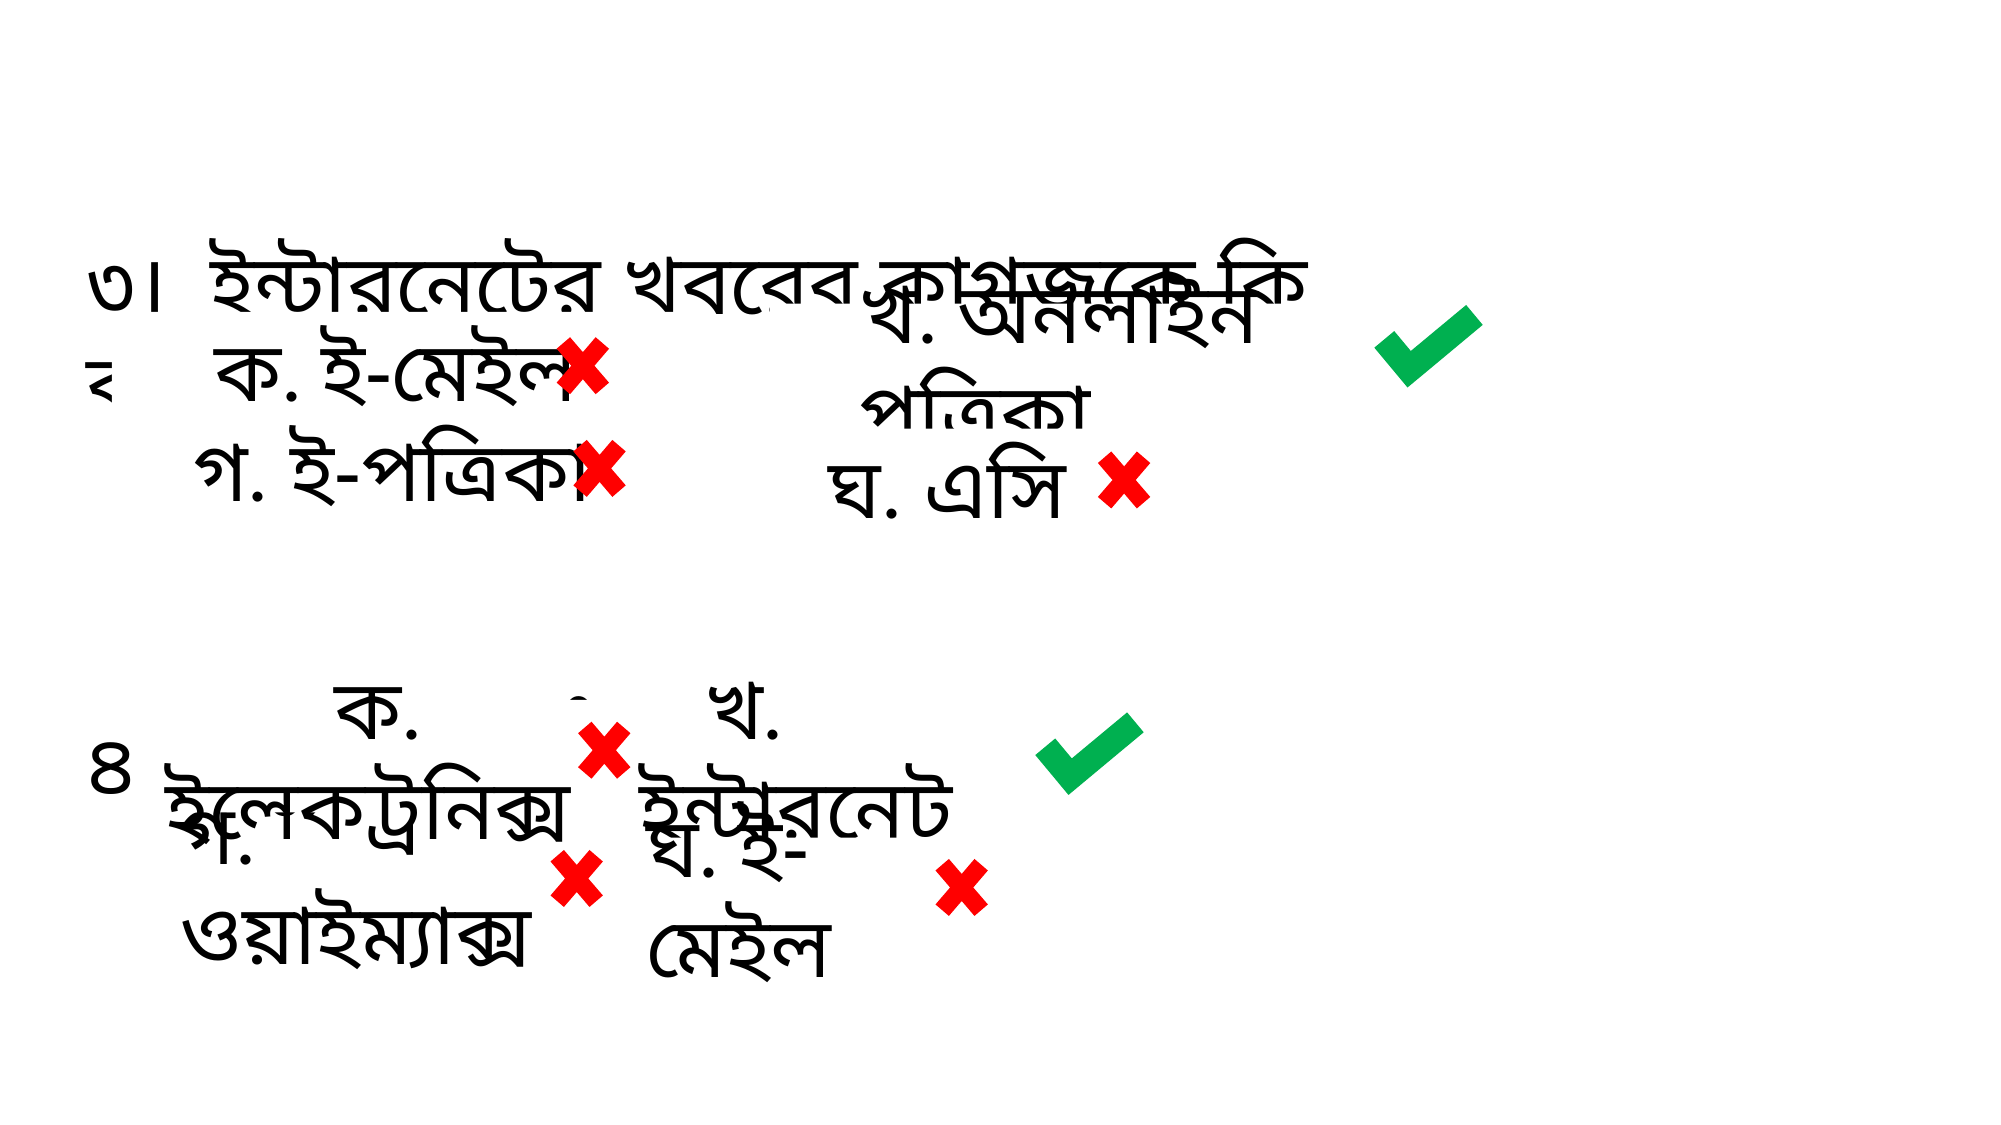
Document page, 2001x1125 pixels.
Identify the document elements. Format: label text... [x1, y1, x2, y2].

text_box [1372, 303, 1485, 389]
text_box ক. ইলেকট্রনিক্স [142, 699, 615, 813]
text_box গ. ওয়াইম্যাক্স [165, 824, 636, 938]
text_box গ. ই-পত্রিকা [44, 411, 763, 526]
text_box খ. ইন্টারনেট [615, 699, 1111, 813]
text_box ঘ. এসি [695, 428, 1222, 542]
text_box [555, 335, 611, 396]
text_box [576, 720, 632, 781]
text_box ৩। ইন্টারনেটের খবরের কাগজকে কি বলা হয়? ৪। ই-বুক কিসের অবদান? [70, 223, 1447, 920]
text_box [1096, 450, 1152, 510]
text_box [934, 857, 990, 918]
text_box খ. অনলাইন পত্রিকা [769, 303, 1404, 417]
text_box [1033, 710, 1146, 797]
text_box ঘ. ই-মেইল [555, 836, 963, 951]
text_box [549, 848, 605, 909]
text_box ক. ই-মেইল [111, 311, 681, 411]
text_box [571, 438, 628, 499]
